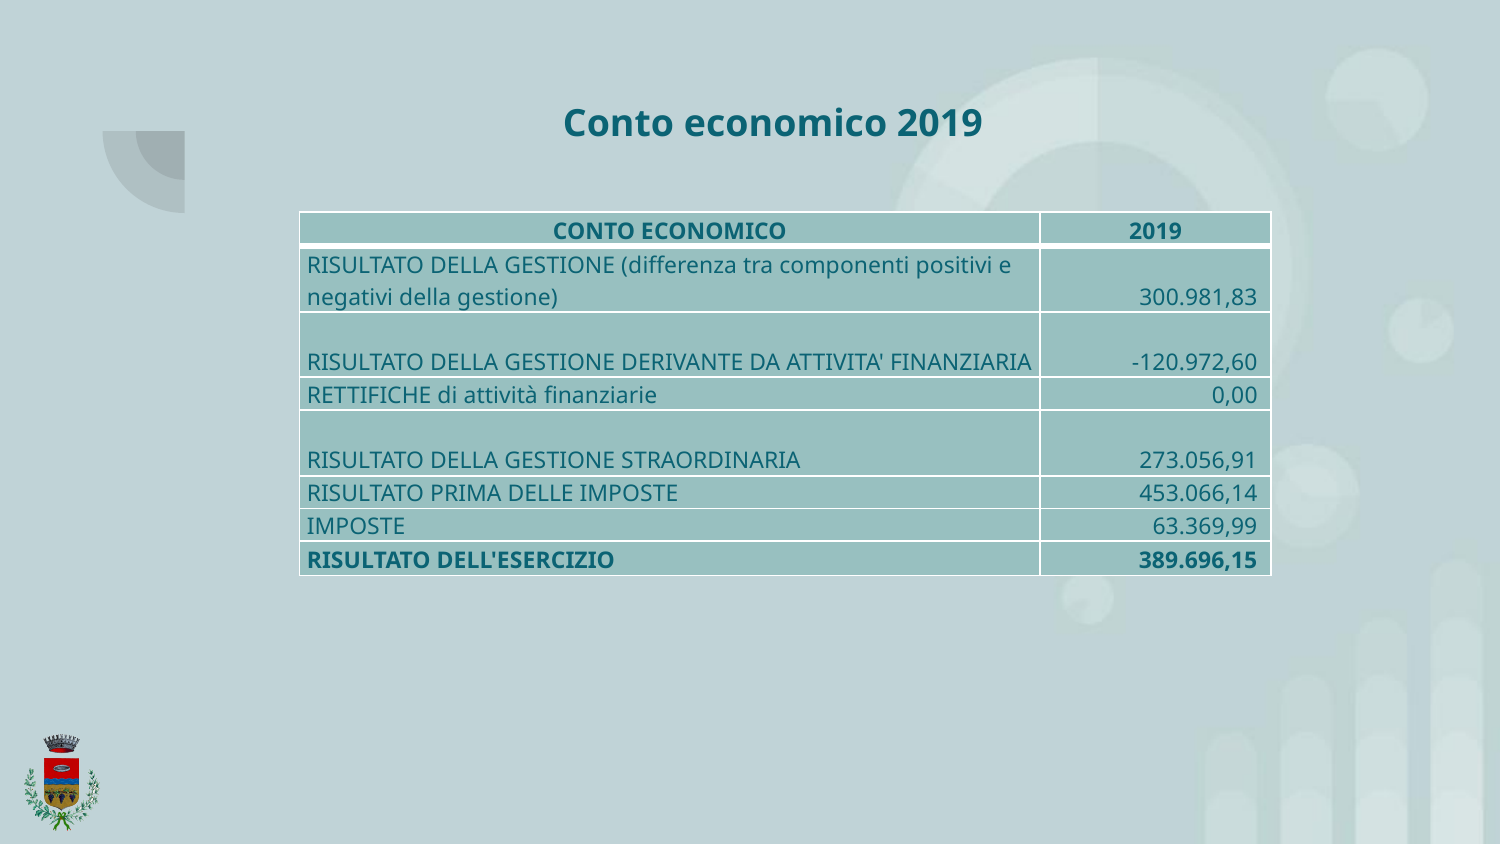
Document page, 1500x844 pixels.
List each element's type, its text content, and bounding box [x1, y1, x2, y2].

table_cell 300.981,83 [1041, 249, 1270, 311]
title Conto economico 2019 [103, 61, 1444, 166]
table_cell 389.696,15 [1041, 542, 1270, 575]
table_cell RETTIFICHE di attività finanziarie [300, 378, 1039, 409]
table_cell 273.056,91 [1041, 411, 1270, 475]
table_cell RISULTATO DELLA GESTIONE DERIVANTE DA ATTIVITA' FINANZIARIA [300, 313, 1039, 376]
table_header 2019 [1041, 213, 1270, 243]
table_cell RISULTATO DELLA GESTIONE (differenza tra componenti positivi e negativi della gestione) [300, 249, 1039, 311]
table_cell 453.066,14 [1041, 477, 1270, 508]
table_cell RISULTATO PRIMA DELLE IMPOSTE [300, 477, 1039, 508]
table_cell IMPOSTE [300, 509, 1039, 540]
table_cell RISULTATO DELL'ESERCIZIO [300, 542, 1039, 575]
table_header CONTO ECONOMICO [300, 213, 1039, 243]
table_cell RISULTATO DELLA GESTIONE STRAORDINARIA [300, 411, 1039, 475]
table_cell -120.972,60 [1041, 313, 1270, 376]
table_cell 0,00 [1041, 378, 1270, 409]
table_cell 63.369,99 [1041, 509, 1270, 540]
picture [0, 0, 1500, 844]
